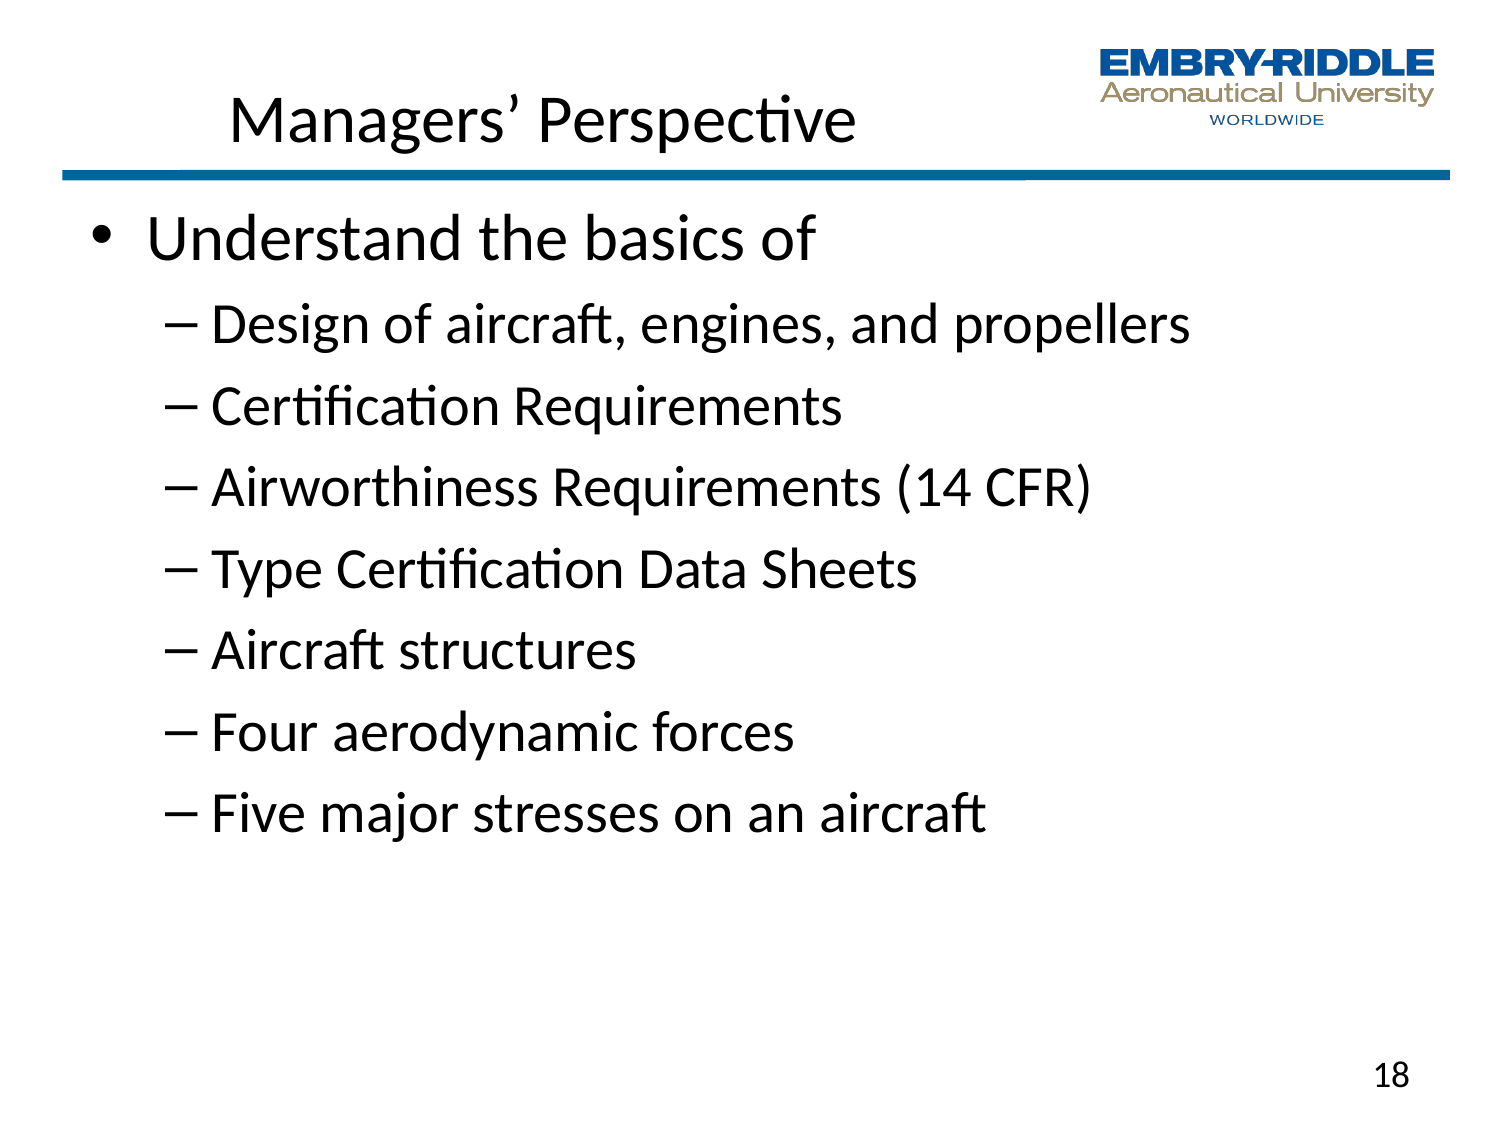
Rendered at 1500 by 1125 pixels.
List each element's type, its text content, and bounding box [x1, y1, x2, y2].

list Understand the basics of Design of aircraft, engines, and propellers Certification Requirements Airworthiness Requirements (14 CFR) Type Certification Data Sheets Aircraft structures Four aerodynamic forces Five major stresses on an aircraft [75, 186, 1425, 989]
title Managers’ Perspective [0, 66, 1088, 165]
picture [1100, 49, 1434, 125]
slide_number 18 [1074, 1042, 1425, 1103]
